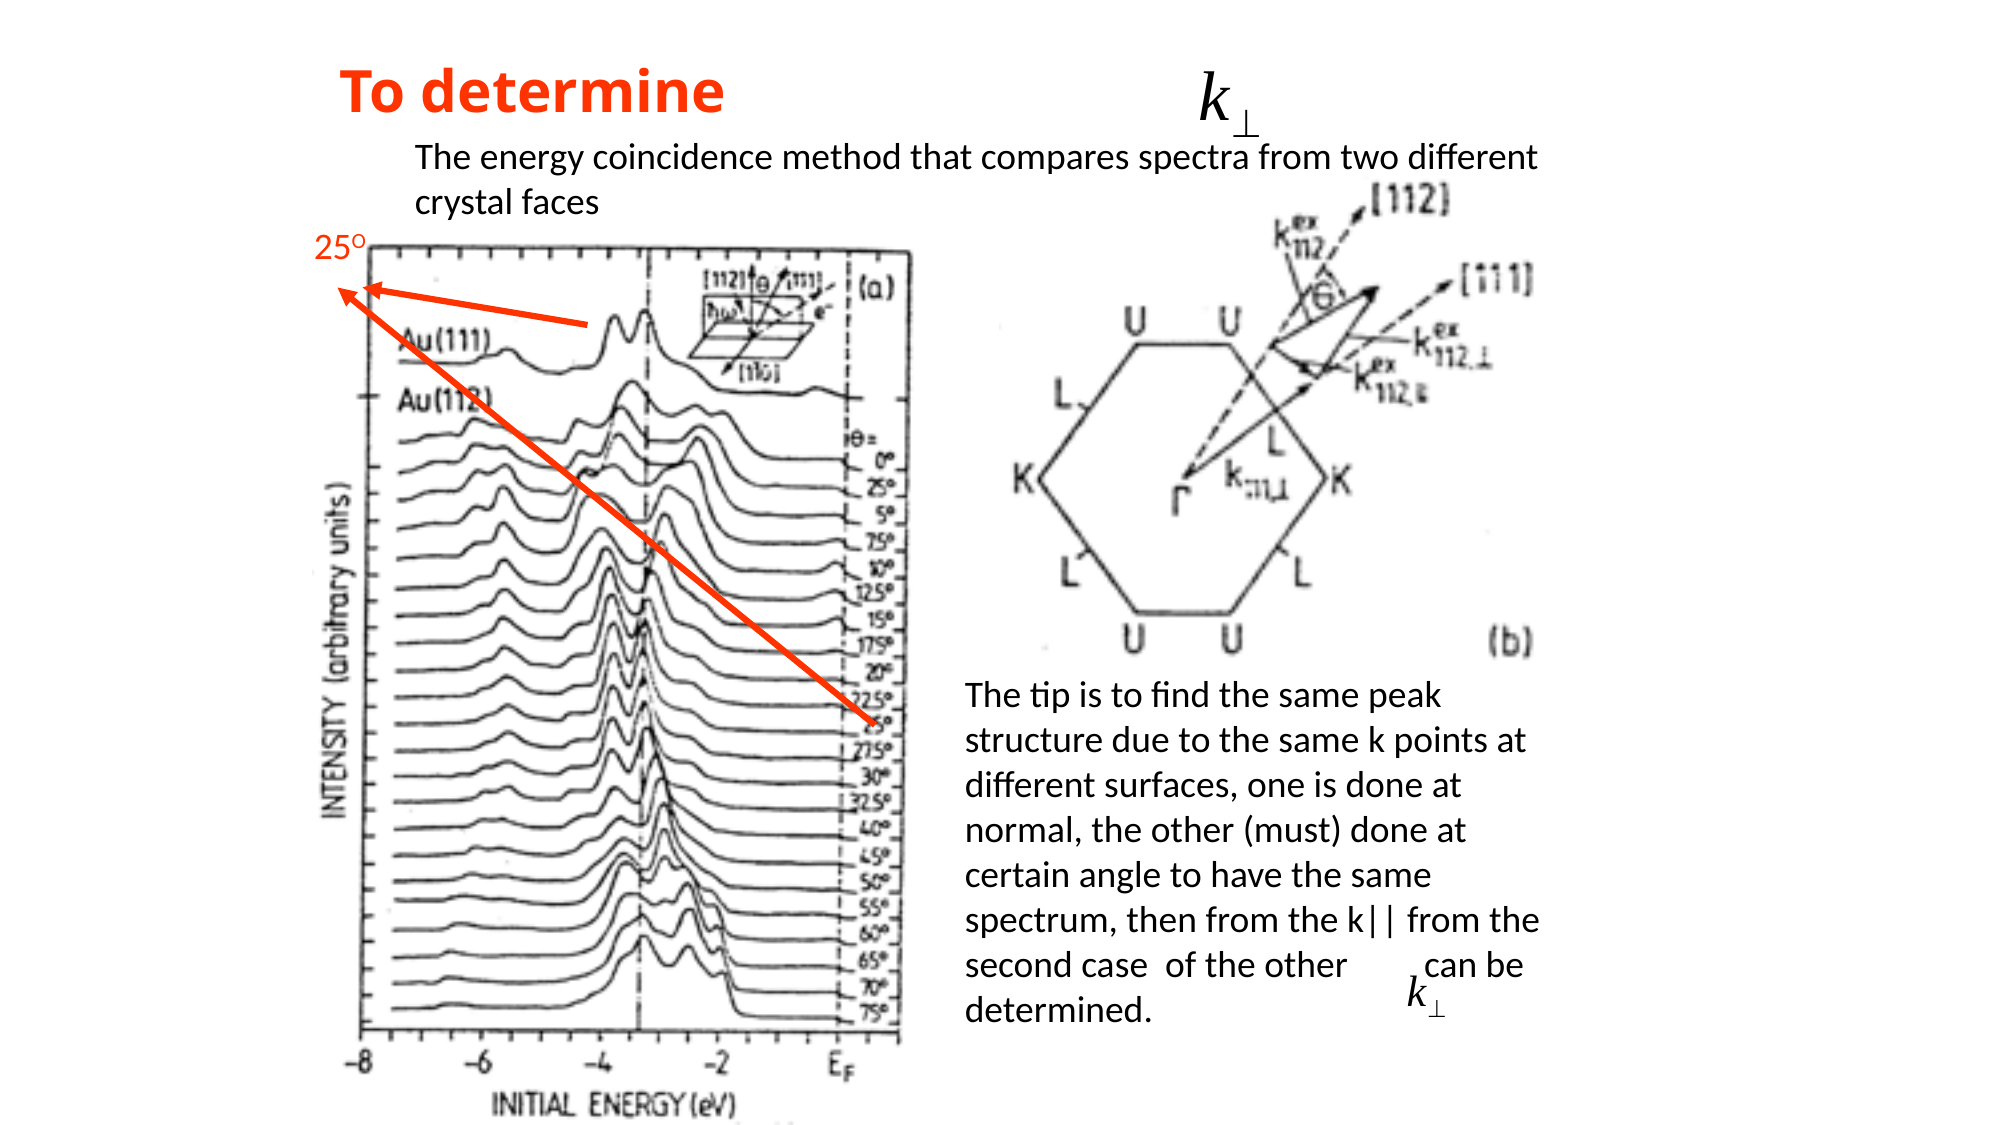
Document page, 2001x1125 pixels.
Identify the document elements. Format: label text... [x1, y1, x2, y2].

title To determine [324, 0, 1600, 188]
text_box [312, 240, 919, 1125]
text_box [1399, 962, 1452, 1025]
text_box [999, 174, 1554, 691]
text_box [1187, 49, 1270, 150]
text_box 25O [298, 214, 382, 275]
text_box The tip is to find the same peak structure due to the same k points at different surfaces, one is done at normal, the other (must) done at certain angle to have the same spectrum, then from the k|| from the second case of the other can be determined. [950, 662, 1591, 1038]
text_box The energy coincidence method that compares spectra from two different crystal faces [399, 124, 1653, 230]
